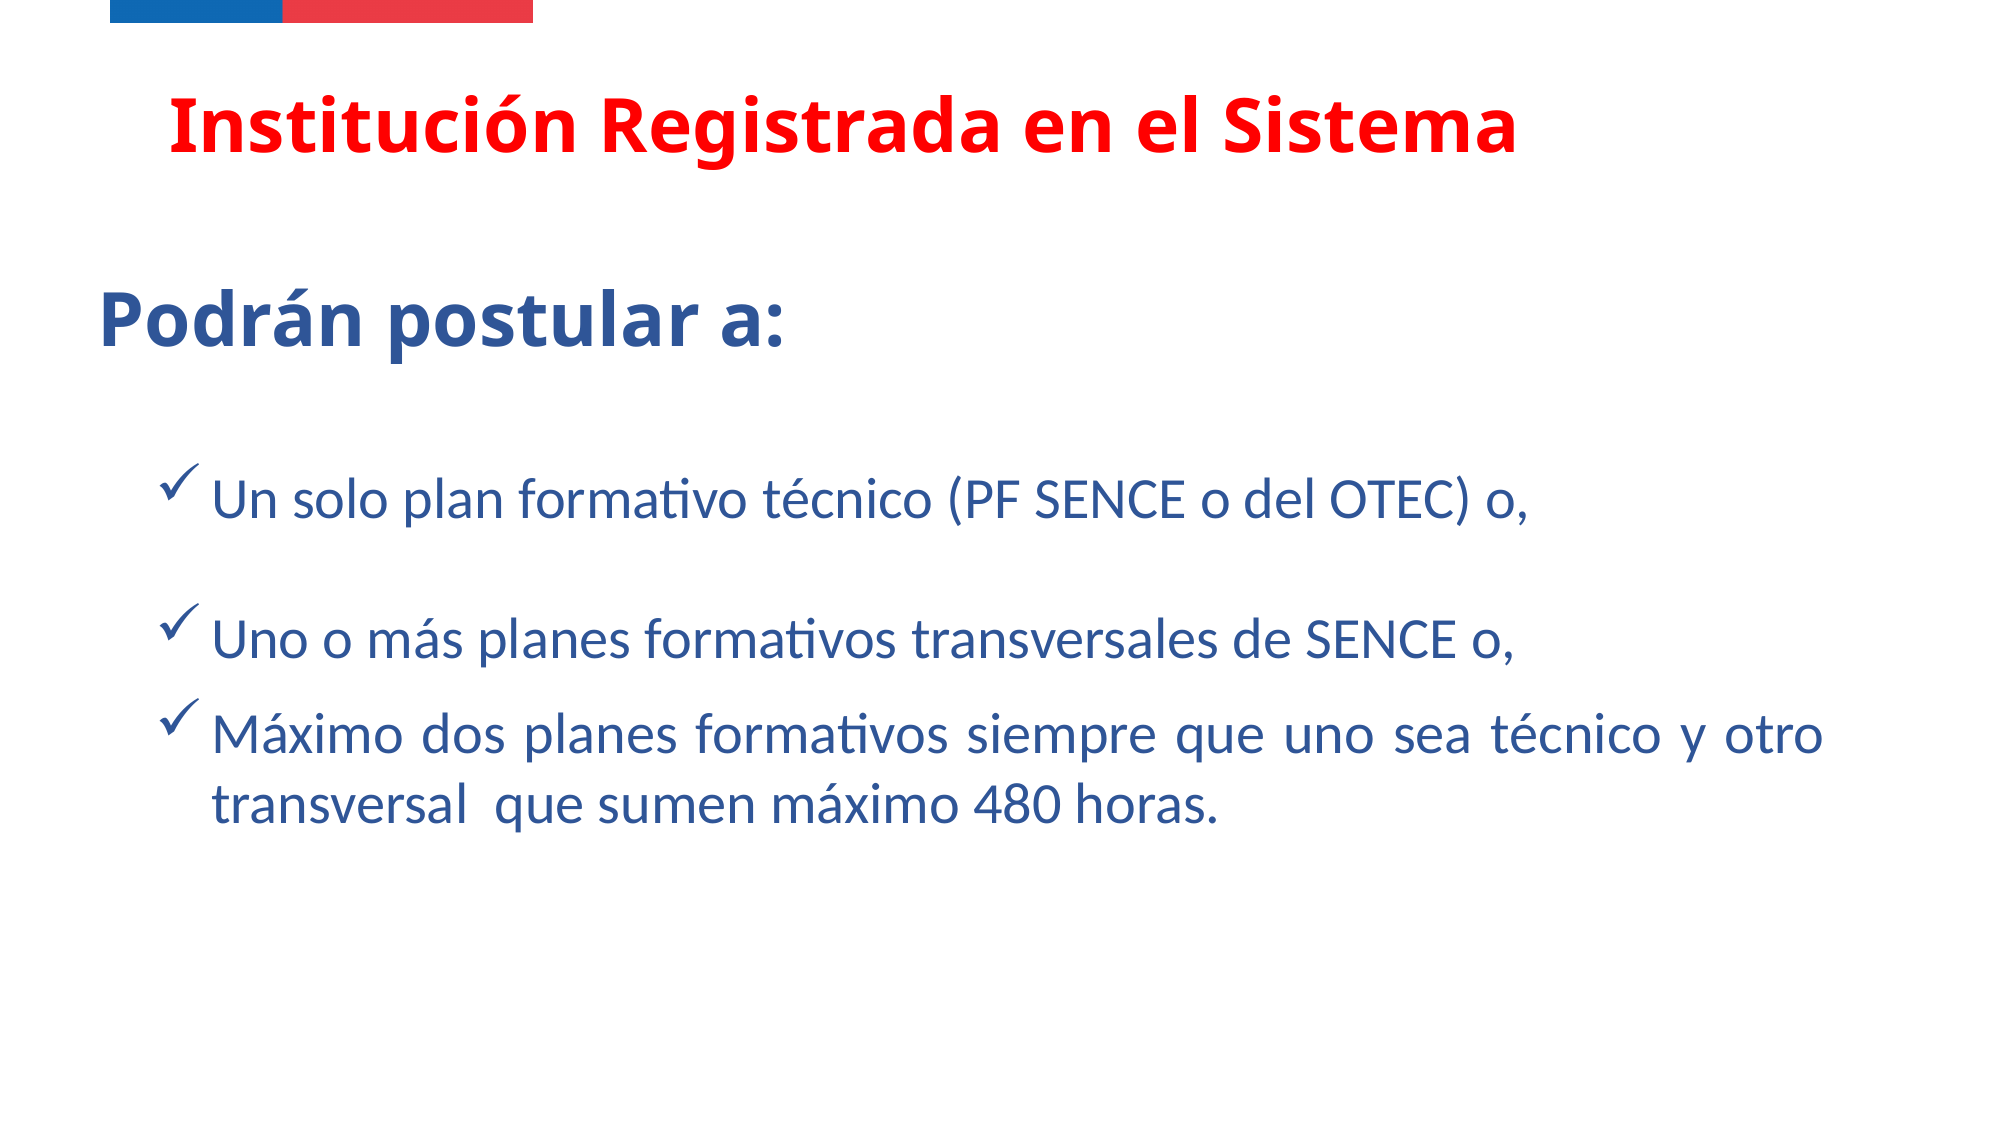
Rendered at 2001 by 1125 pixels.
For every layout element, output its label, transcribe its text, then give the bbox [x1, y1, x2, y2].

text_box Institución Registrada en el Sistema [155, 70, 1897, 175]
text_box Podrán postular a: [83, 174, 1573, 369]
text_box Existen dos vías para solicitar planes formativos: Un solo plan formativo técnico (PF SENCE o del OTEC) o, Uno o más planes formativos transversales de SENCE o, Máximo dos planes formativos siempre que uno sea técnico y otro transversal que sumen máximo 480 horas. [65, 332, 1840, 1125]
picture [110, 0, 533, 23]
